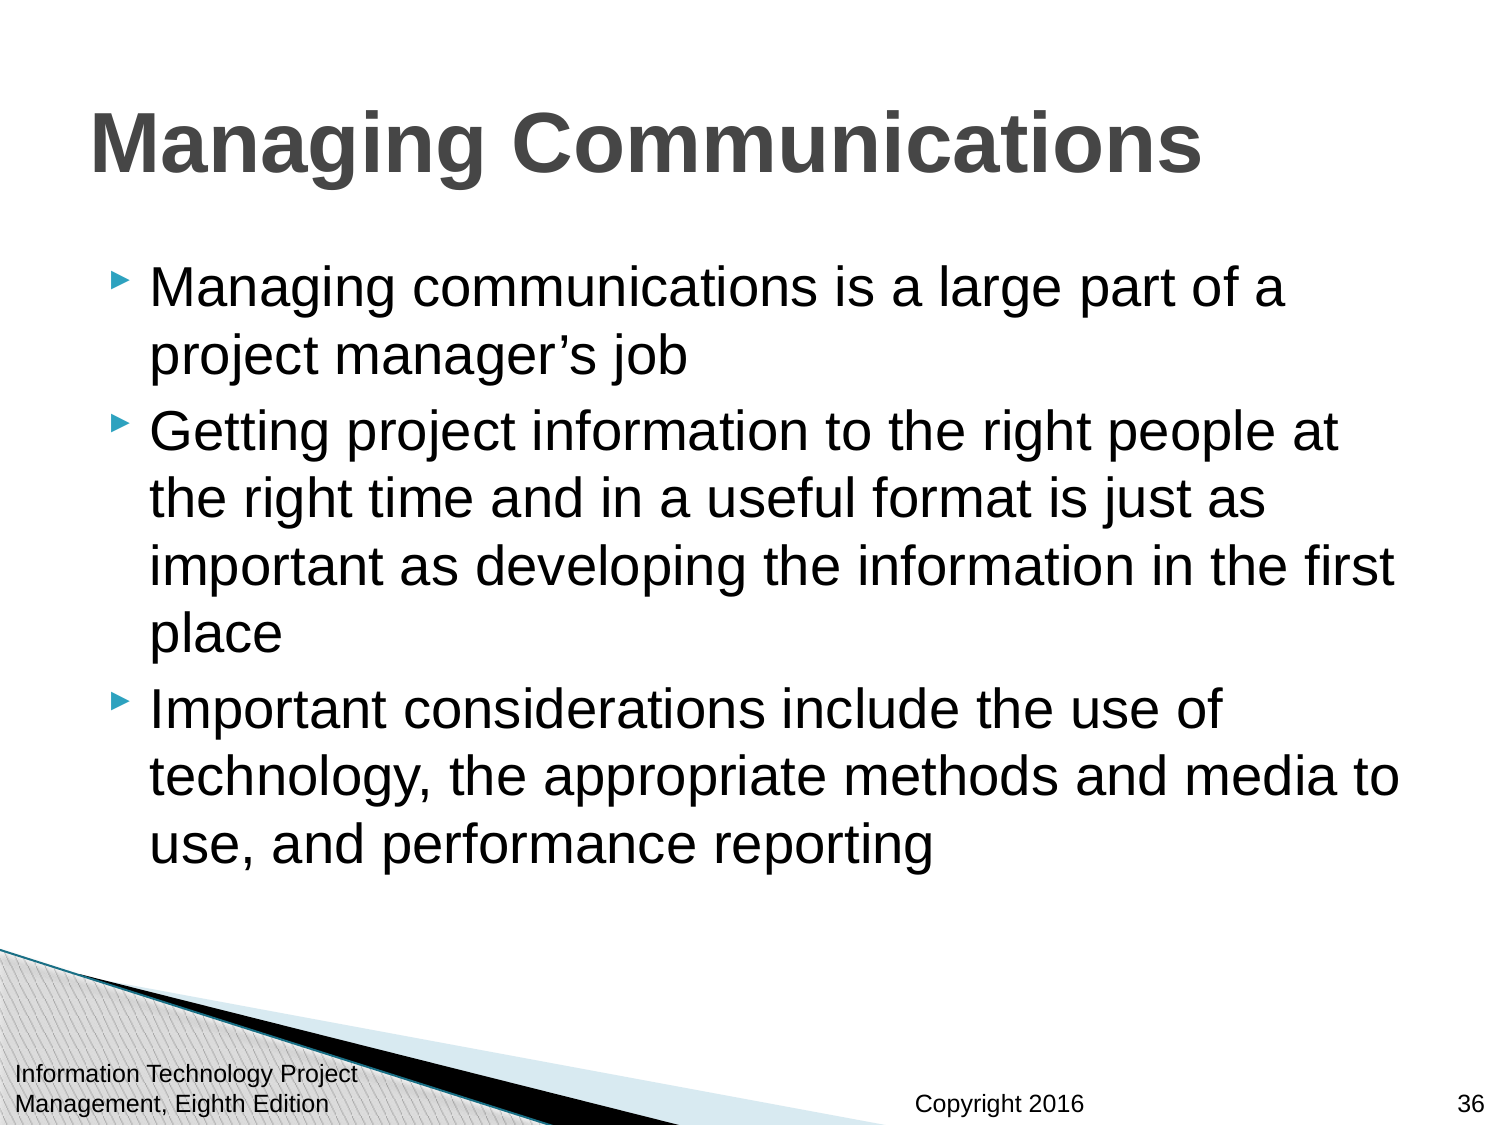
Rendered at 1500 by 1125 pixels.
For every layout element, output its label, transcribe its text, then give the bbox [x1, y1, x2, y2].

list Managing communications is a large part of a project manager’s job Getting project information to the right people at the right time and in a useful format is just as important as developing the information in the first place Important considerations include the use of technology, the appropriate methods and media to use, and performance reporting [74, 242, 1426, 986]
title Managing Communications [75, 45, 1425, 233]
footer Information Technology Project Management, Eighth Edition [0, 1065, 425, 1125]
slide_number 36 [1408, 1065, 1500, 1125]
